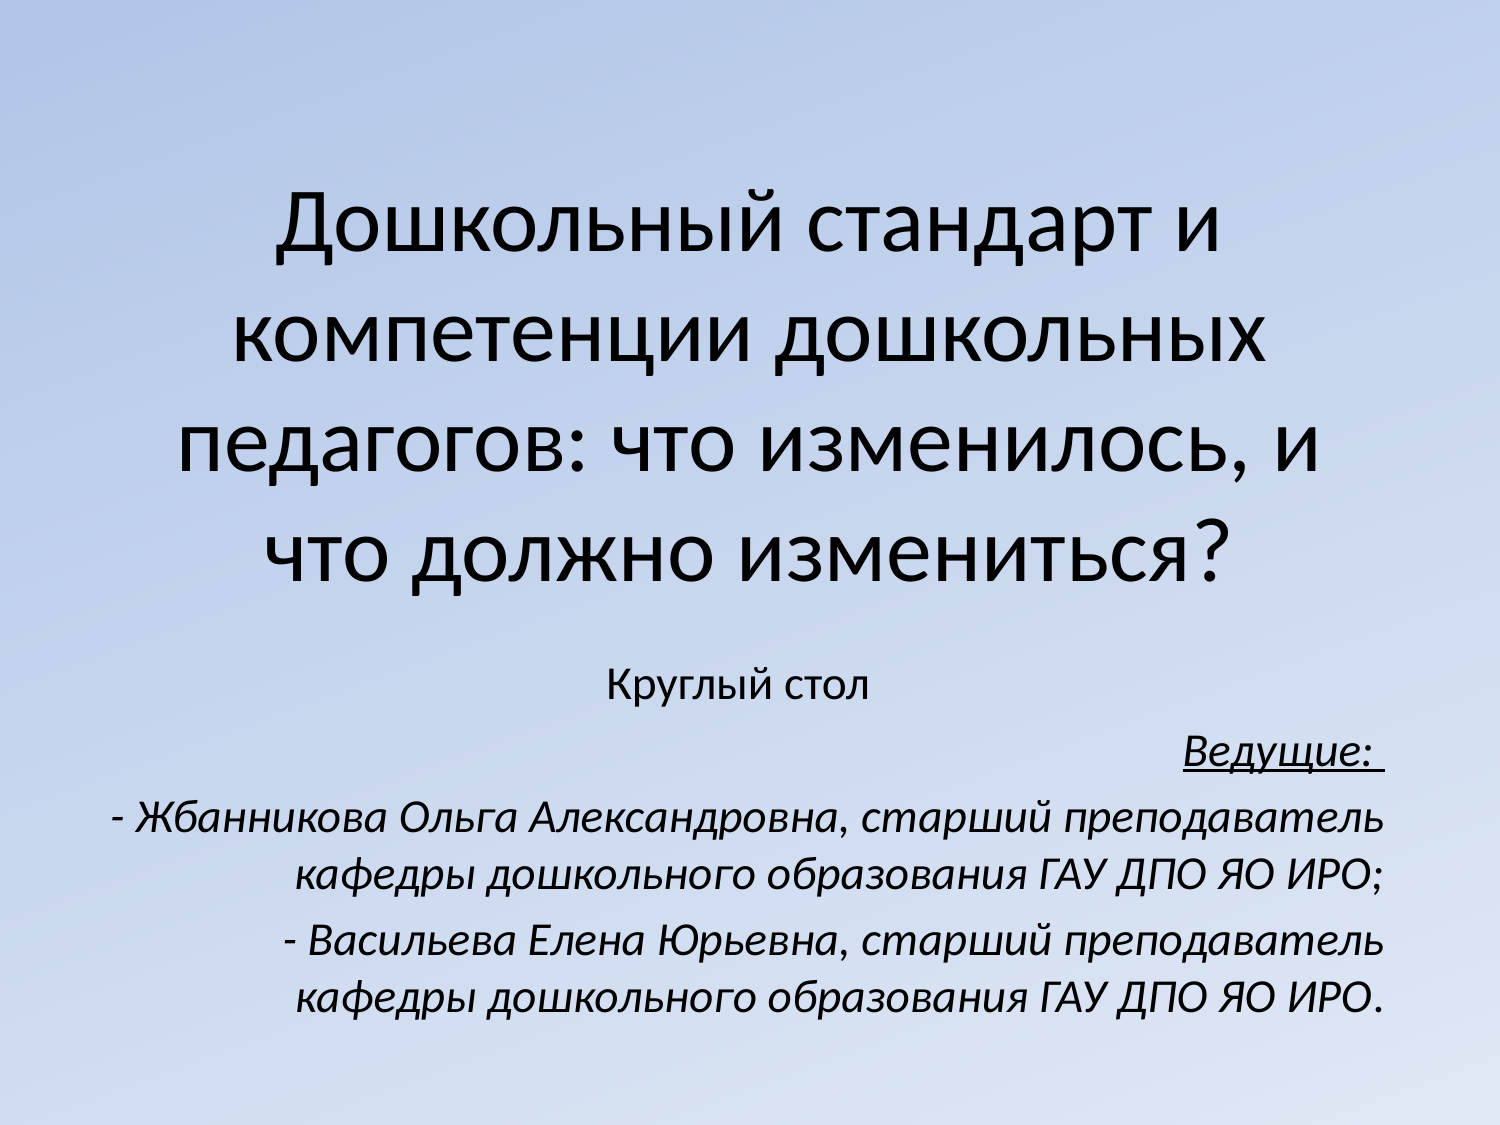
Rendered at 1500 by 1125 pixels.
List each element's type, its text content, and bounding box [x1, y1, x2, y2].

subtitle Круглый стол Ведущие: - Жбанникова Ольга Александровна, старший преподаватель кафедры дошкольного образования ГАУ ДПО ЯО ИРО; - Васильева Елена Юрьевна, старший преподаватель кафедры дошкольного образования ГАУ ДПО ЯО ИРО. [76, 645, 1400, 1059]
title Дошкольный стандарт и компетенции дошкольных педагогов: что изменилось, и что должно измениться? [112, 137, 1388, 622]
